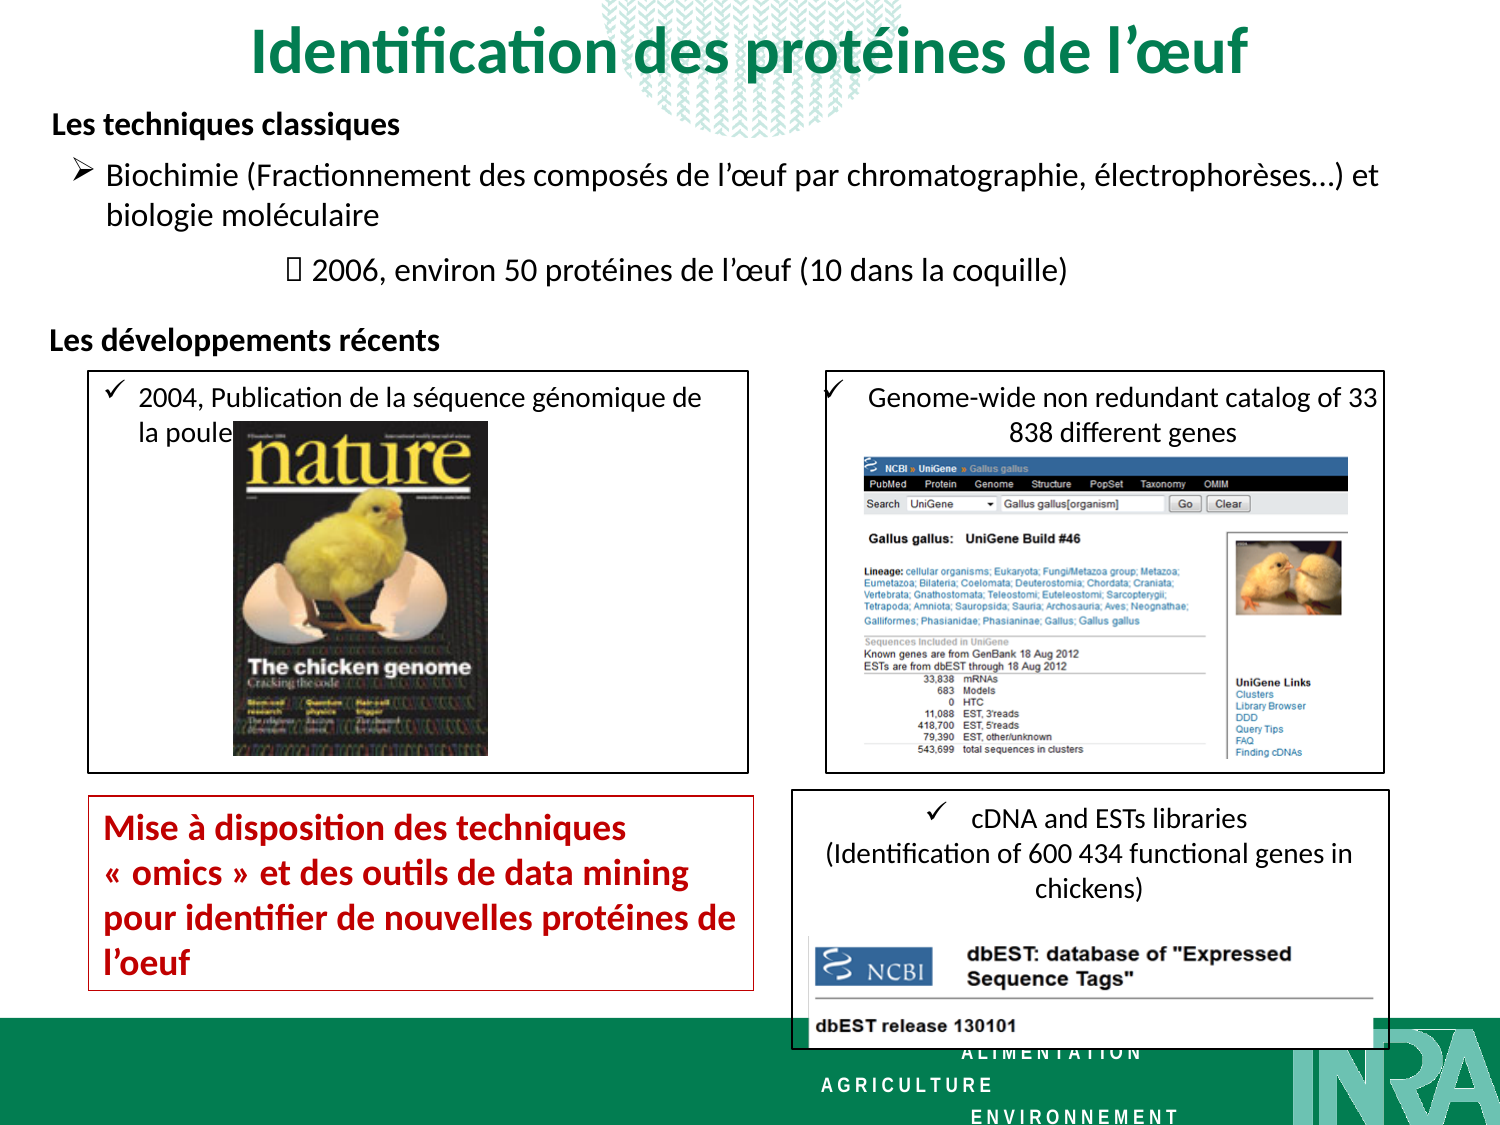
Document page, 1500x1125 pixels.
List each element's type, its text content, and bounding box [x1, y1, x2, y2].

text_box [35, 94, 1464, 242]
picture [1291, 1029, 1500, 1125]
text_box Identification des protéines de l’œuf [0, 0, 1500, 95]
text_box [791, 370, 1395, 1050]
text_box  2006, environ 50 protéines de l’œuf (10 dans la coquille) [269, 250, 1085, 296]
text_box Mise à disposition des techniques « omics » et des outils de data mining pour identifier de nouvelles protéines de l’oeuf [88, 795, 754, 991]
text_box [87, 370, 748, 774]
text_box Les développements récents [34, 310, 456, 366]
